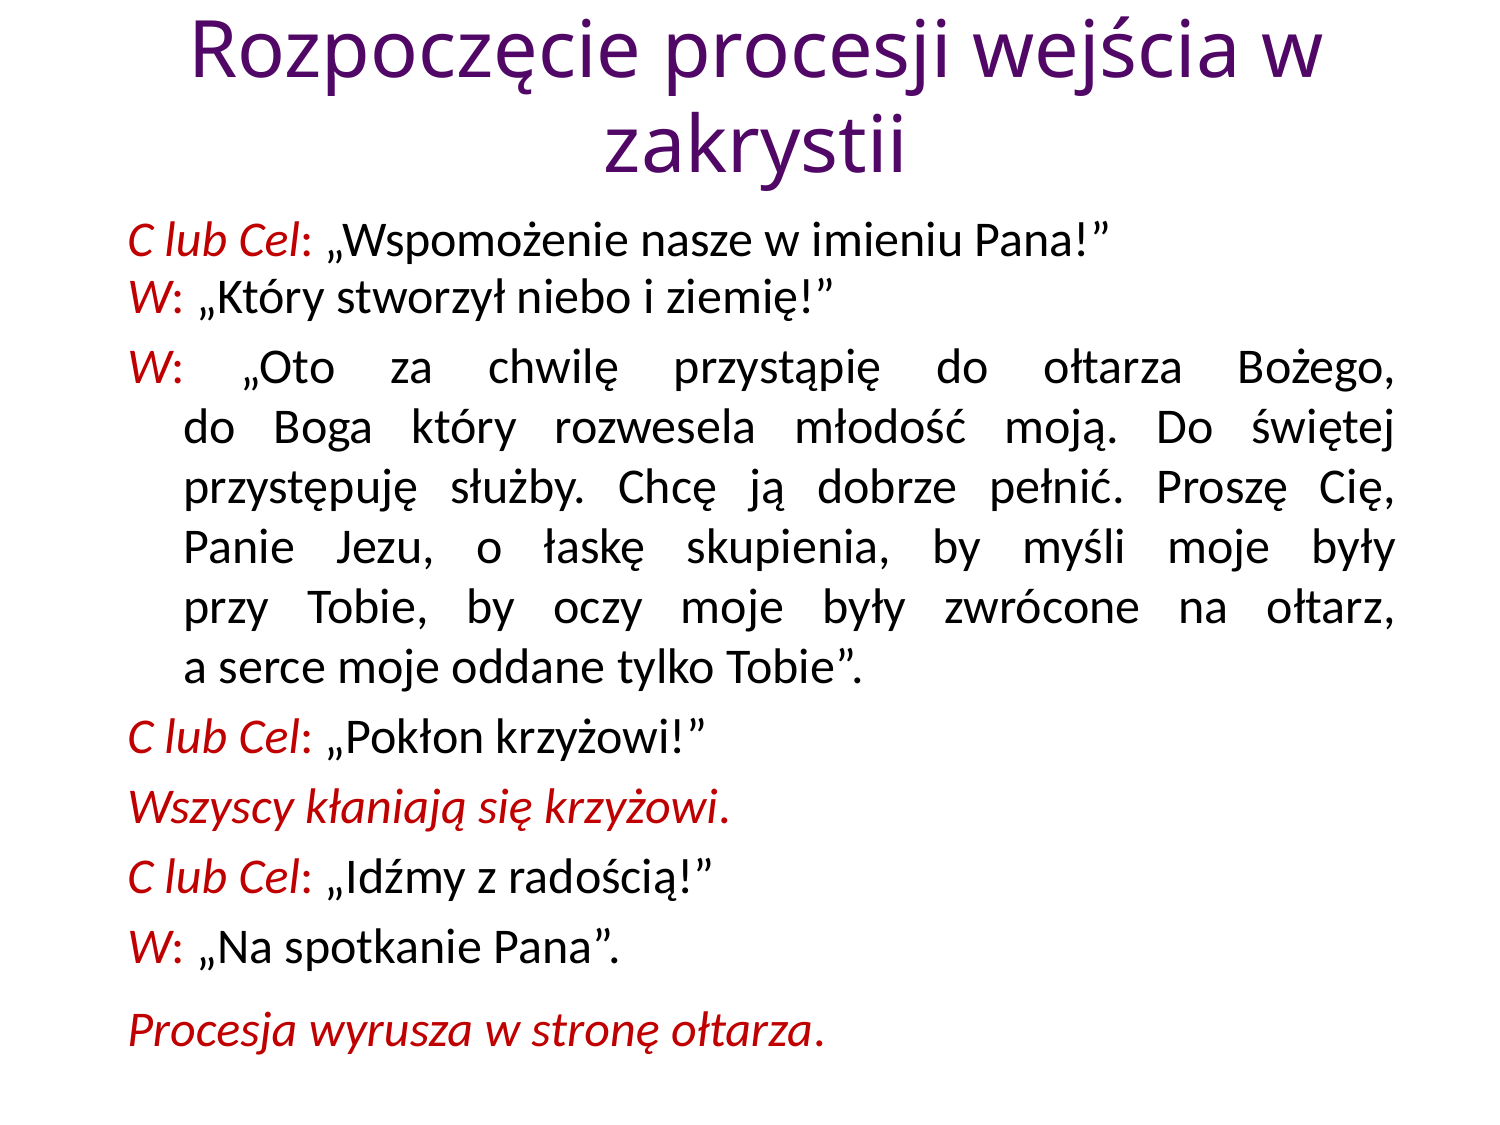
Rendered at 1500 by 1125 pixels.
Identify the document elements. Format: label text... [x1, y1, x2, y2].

list C lub Cel: „Wspomożenie nasze w imieniu Pana!” W: „Który stworzył niebo i ziemię!” W: „Oto za chwilę przystąpię do ołtarza Bożego, do Boga który rozwesela młodość moją. Do świętej przystępuję służby. Chcę ją dobrze pełnić. Proszę Cię, Panie Jezu, o łaskę skupienia, by myśli moje były przy Tobie, by oczy moje były zwrócone na ołtarz, a serce moje oddane tylko Tobie”. C lub Cel: „Pokłon krzyżowi!” Wszyscy kłaniają się krzyżowi. C lub Cel: „Idźmy z radością!” W: „Na spotkanie Pana”. Procesja wyrusza w stronę ołtarza. [112, 172, 1412, 1066]
title Rozpoczęcie procesji wejścia w zakrystii [53, 0, 1459, 188]
